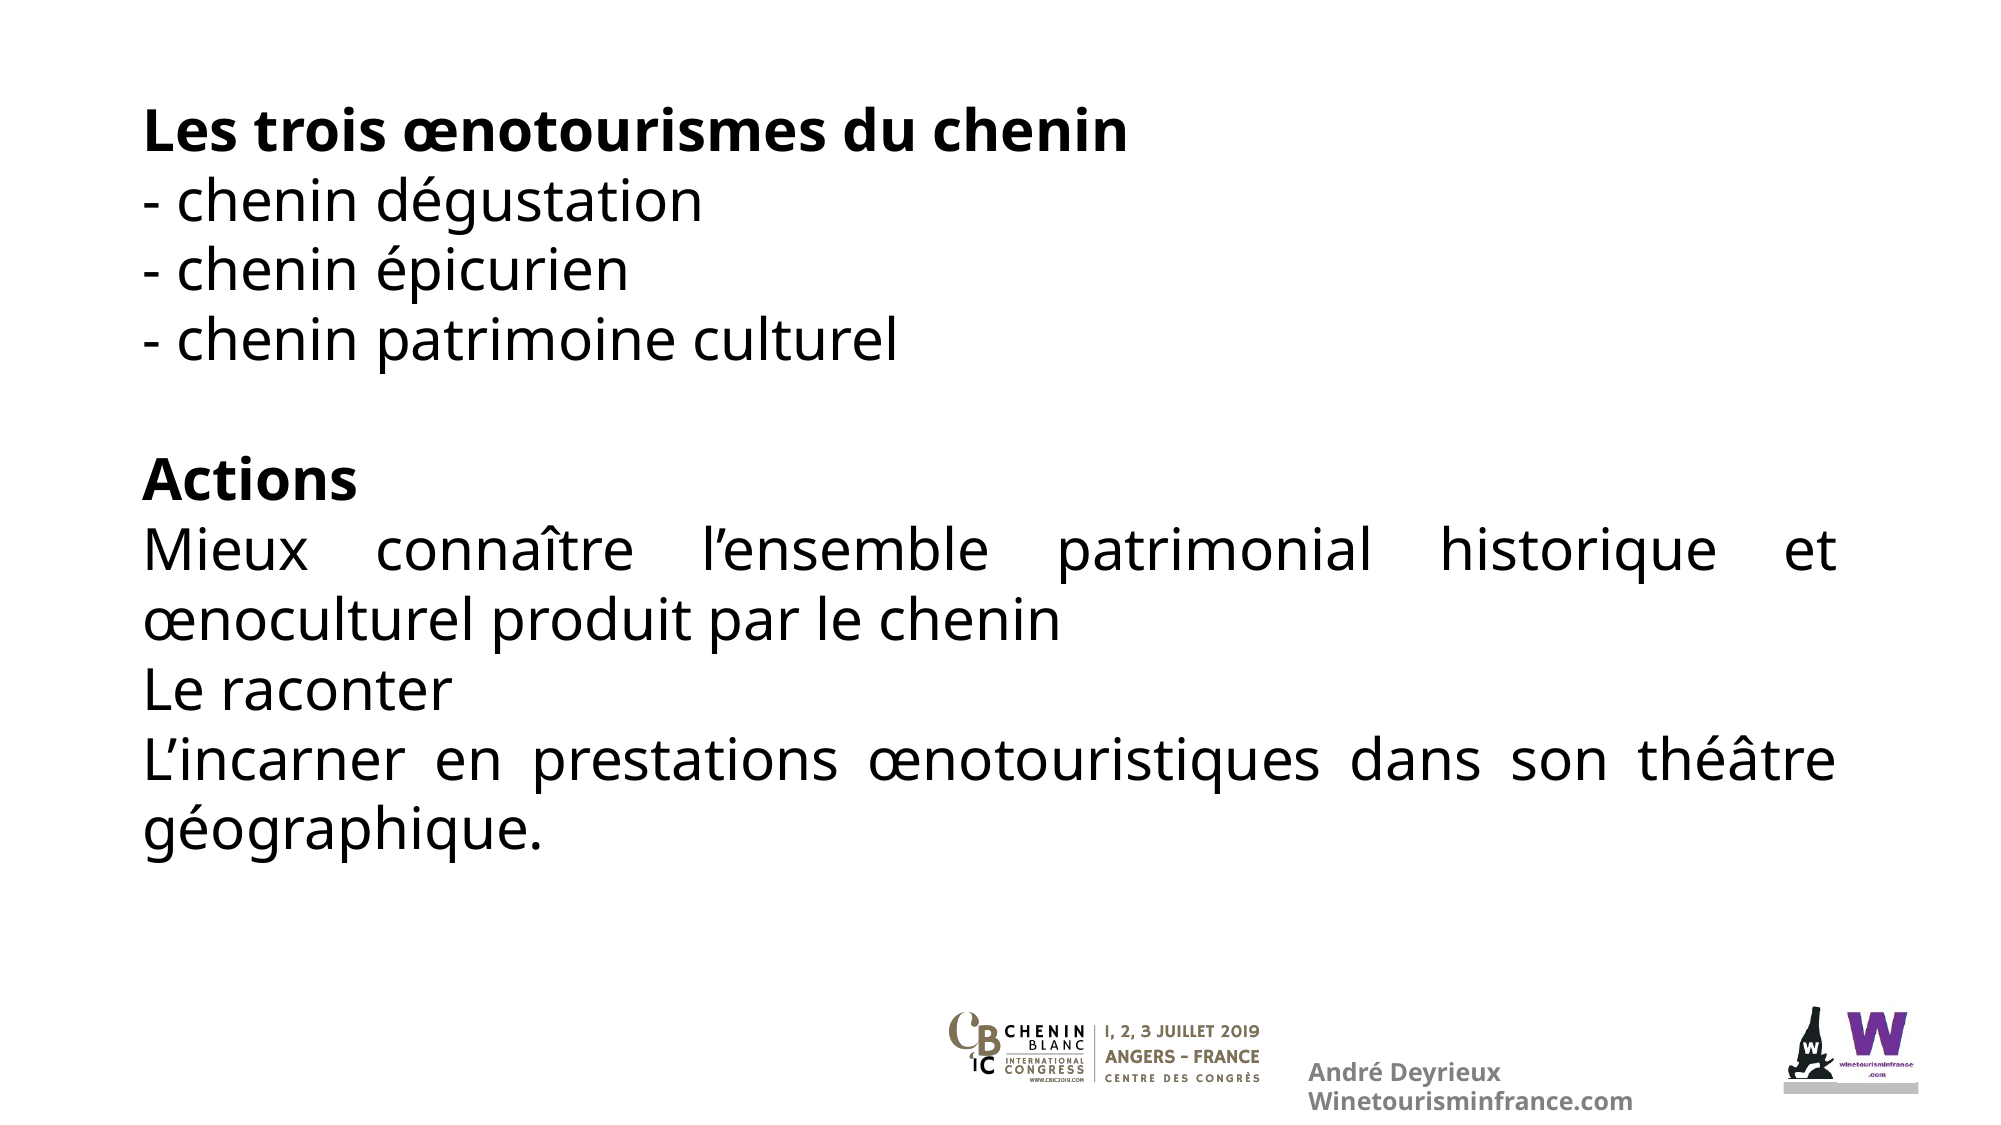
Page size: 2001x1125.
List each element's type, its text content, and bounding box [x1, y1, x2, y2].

list Les trois œnotourismes du chenin - chenin dégustation - ‎chenin épicurien - chenin patrimoine culturel Actions Mieux connaître l’ensemble patrimonial historique et œnoculturel produit par le chenin Le raconter L’incarner en prestations œnotouristiques dans son théâtre géographique. [127, 85, 1853, 1022]
picture [1783, 1003, 1916, 1083]
picture [949, 1012, 1262, 1086]
text_box André Deyrieux Winetourisminfrance.com [1293, 1048, 1784, 1124]
text_box [1784, 1081, 1919, 1095]
